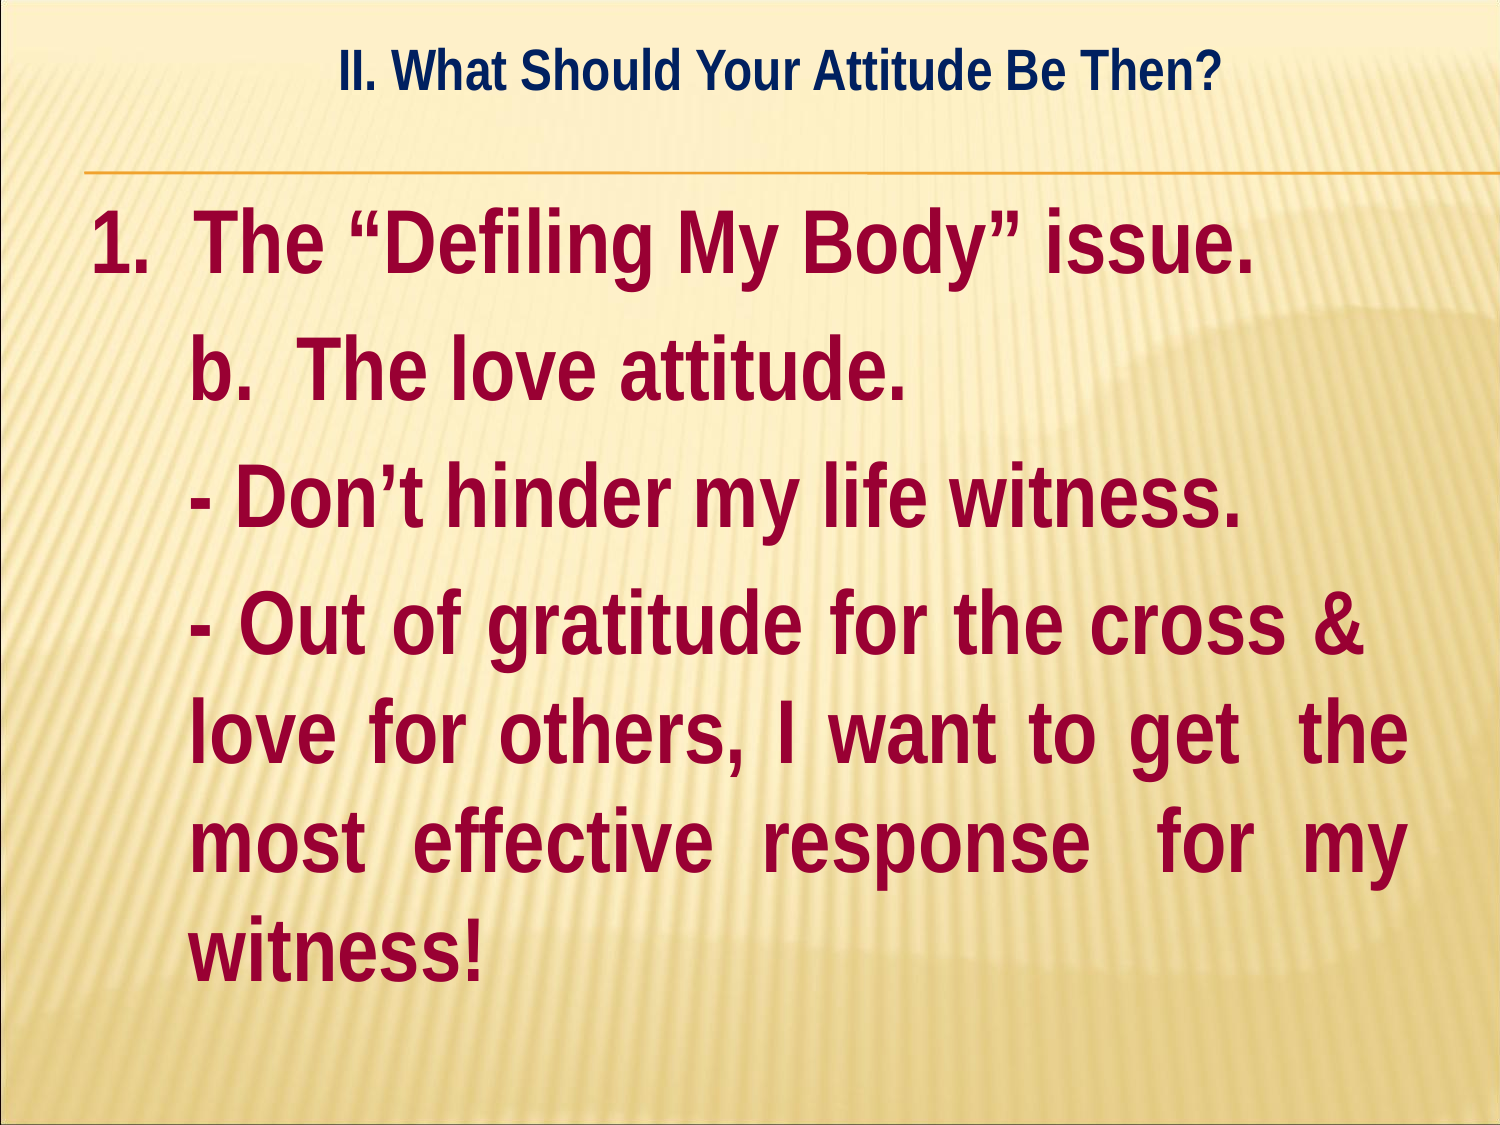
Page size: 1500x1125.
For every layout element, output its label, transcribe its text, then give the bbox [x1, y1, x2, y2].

text_box II. What Should Your Attitude Be Then? [137, 24, 1425, 110]
list 1. The “Defiling My Body” issue. b. The love attitude. - Don’t hinder my life witness. - Out of gratitude for the cross & love for others, I want to get the most effective response for my witness! [75, 174, 1425, 1050]
picture [0, 0, 1500, 1125]
